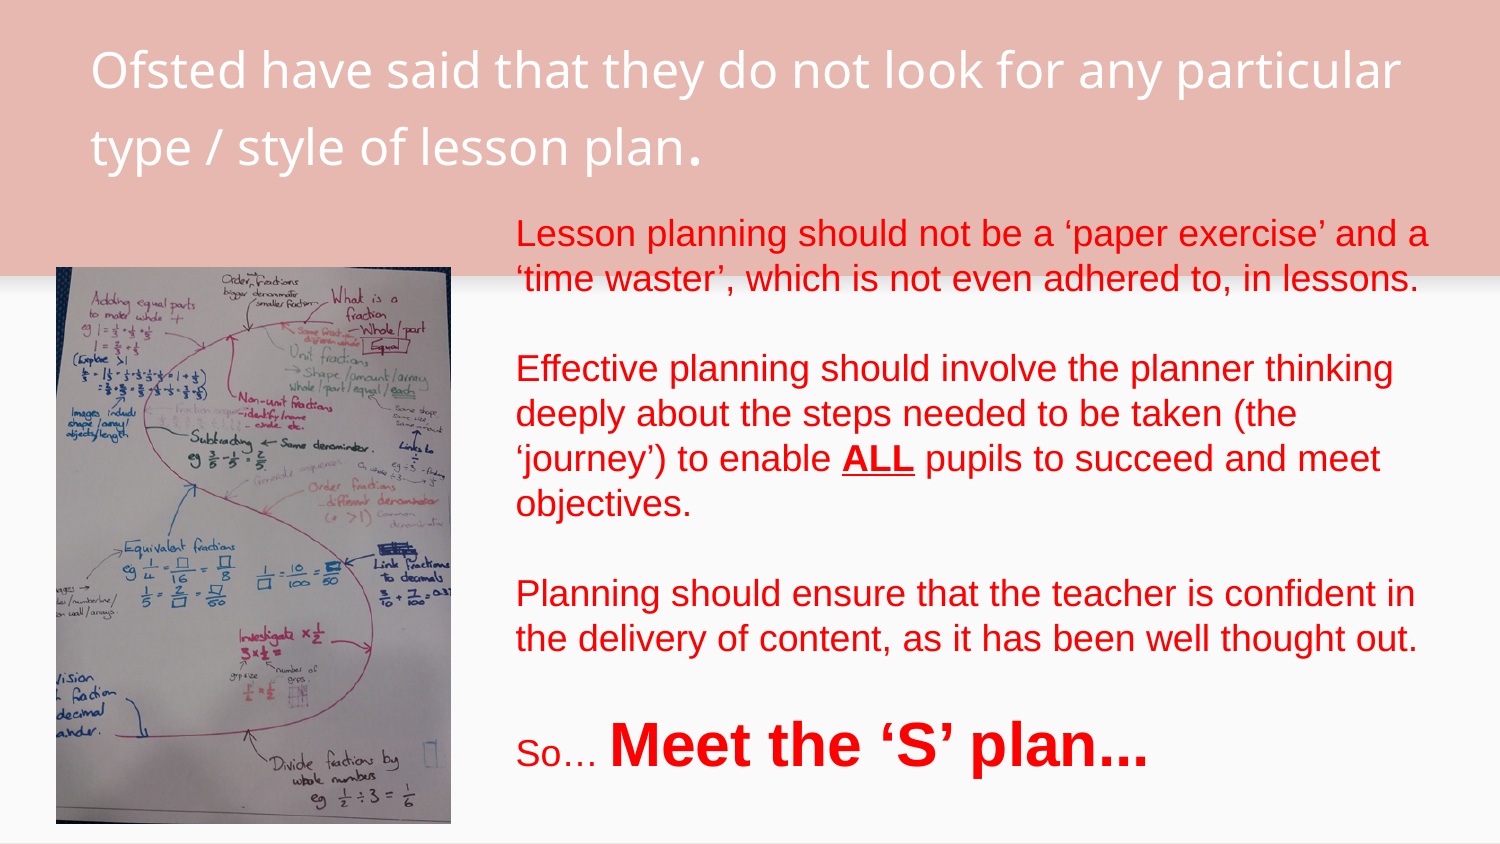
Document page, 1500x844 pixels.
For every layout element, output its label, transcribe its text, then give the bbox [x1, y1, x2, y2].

picture [55, 267, 451, 824]
title Ofsted have said that they do not look for any particular type / style of lesson plan. [75, 68, 1425, 194]
text_box Lesson planning should not be a ‘paper exercise’ and a ‘time waster’, which is not even adhered to, in lessons. Effective planning should involve the planner thinking deeply about the steps needed to be taken (the ‘journey’) to enable ALL pupils to succeed and meet objectives. Planning should ensure that the teacher is confident in the delivery of content, as it has been well thought out. So… Meet the ‘S’ plan... [500, 193, 1457, 734]
